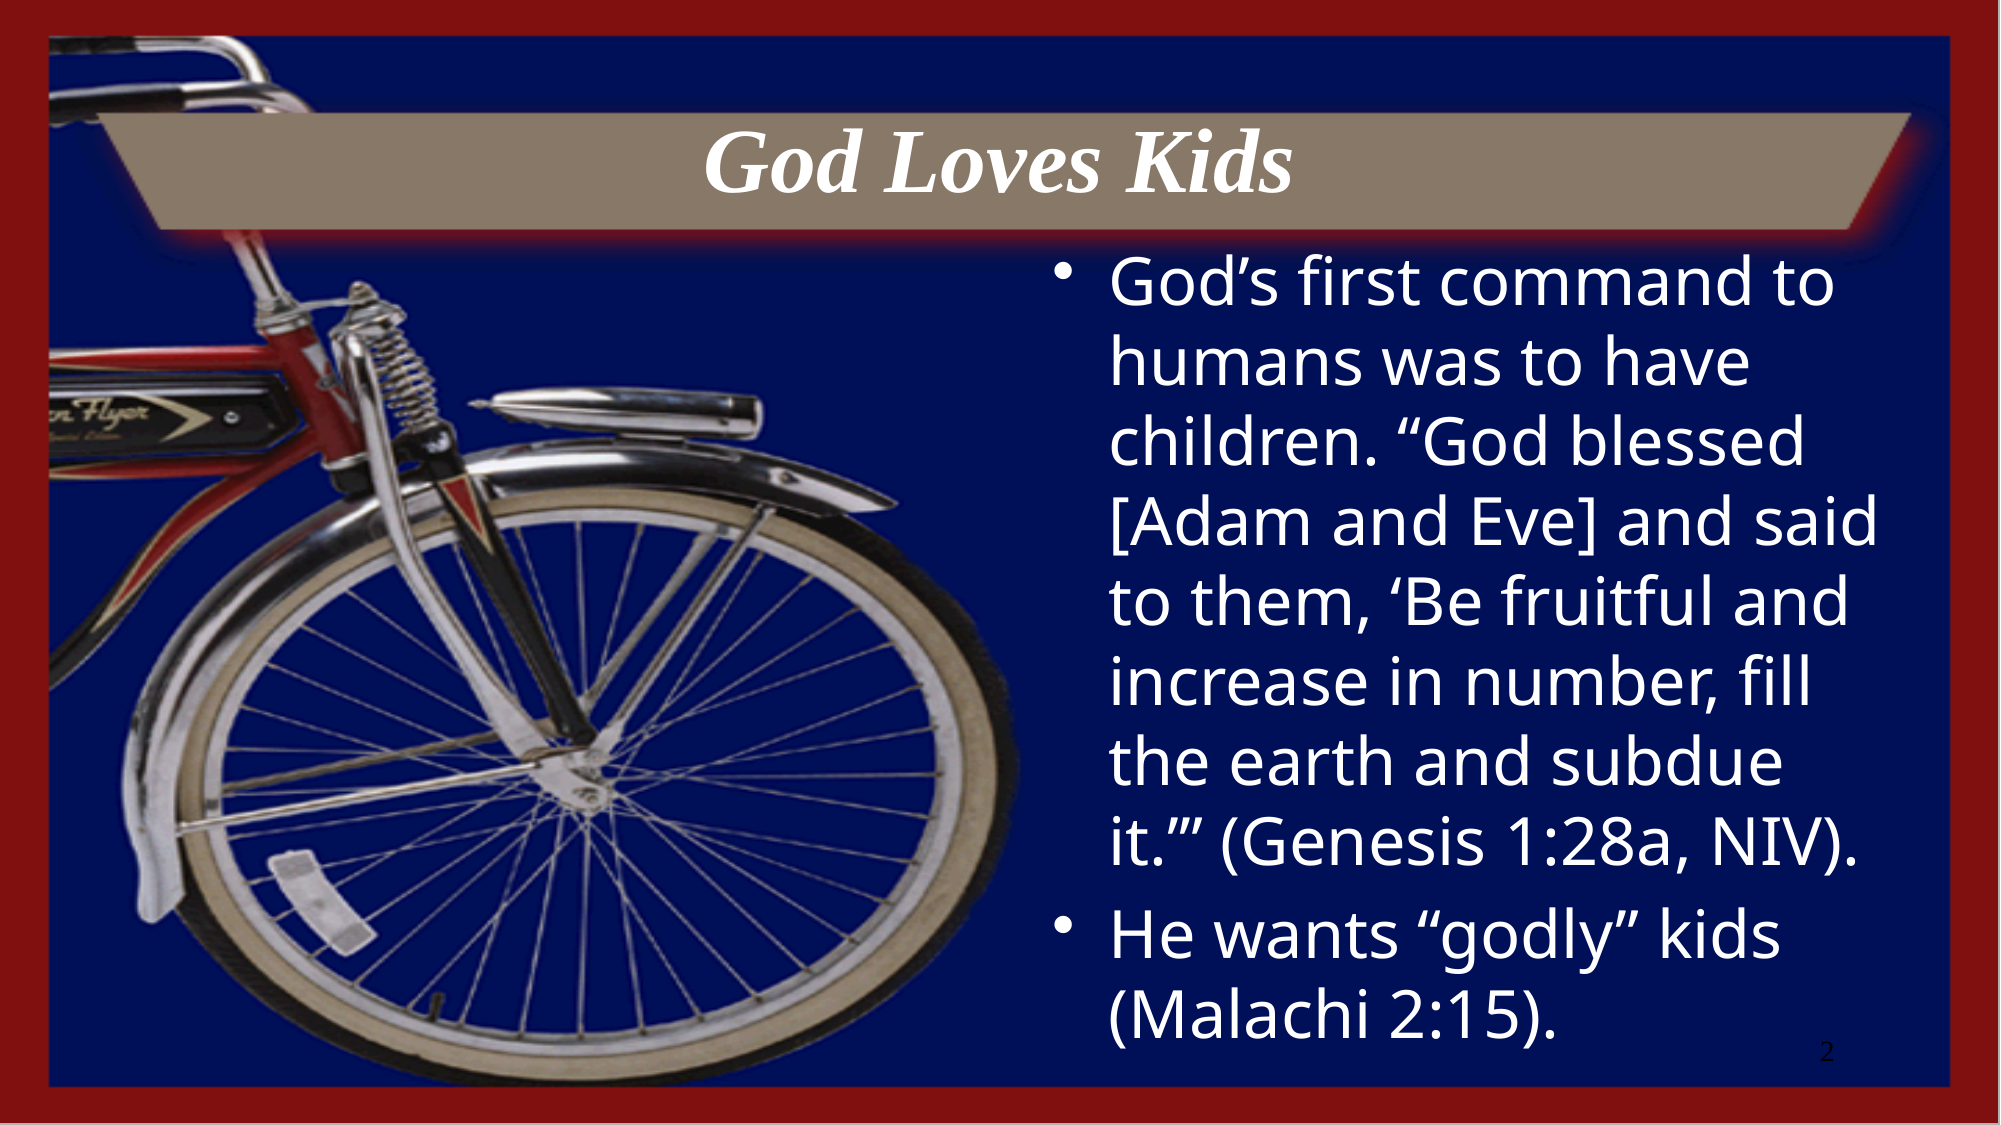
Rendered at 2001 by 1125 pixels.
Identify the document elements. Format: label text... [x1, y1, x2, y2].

title God Loves Kids [150, 62, 1850, 250]
picture [0, 0, 1998, 1123]
list God’s first command to humans was to have children. “God blessed [Adam and Eve] and said to them, ‘Be fruitful and increase in number, fill the earth and subdue it.’” (Genesis 1:28a, NIV). He wants “godly” kids (Malachi 2:15). [1037, 231, 1913, 1120]
